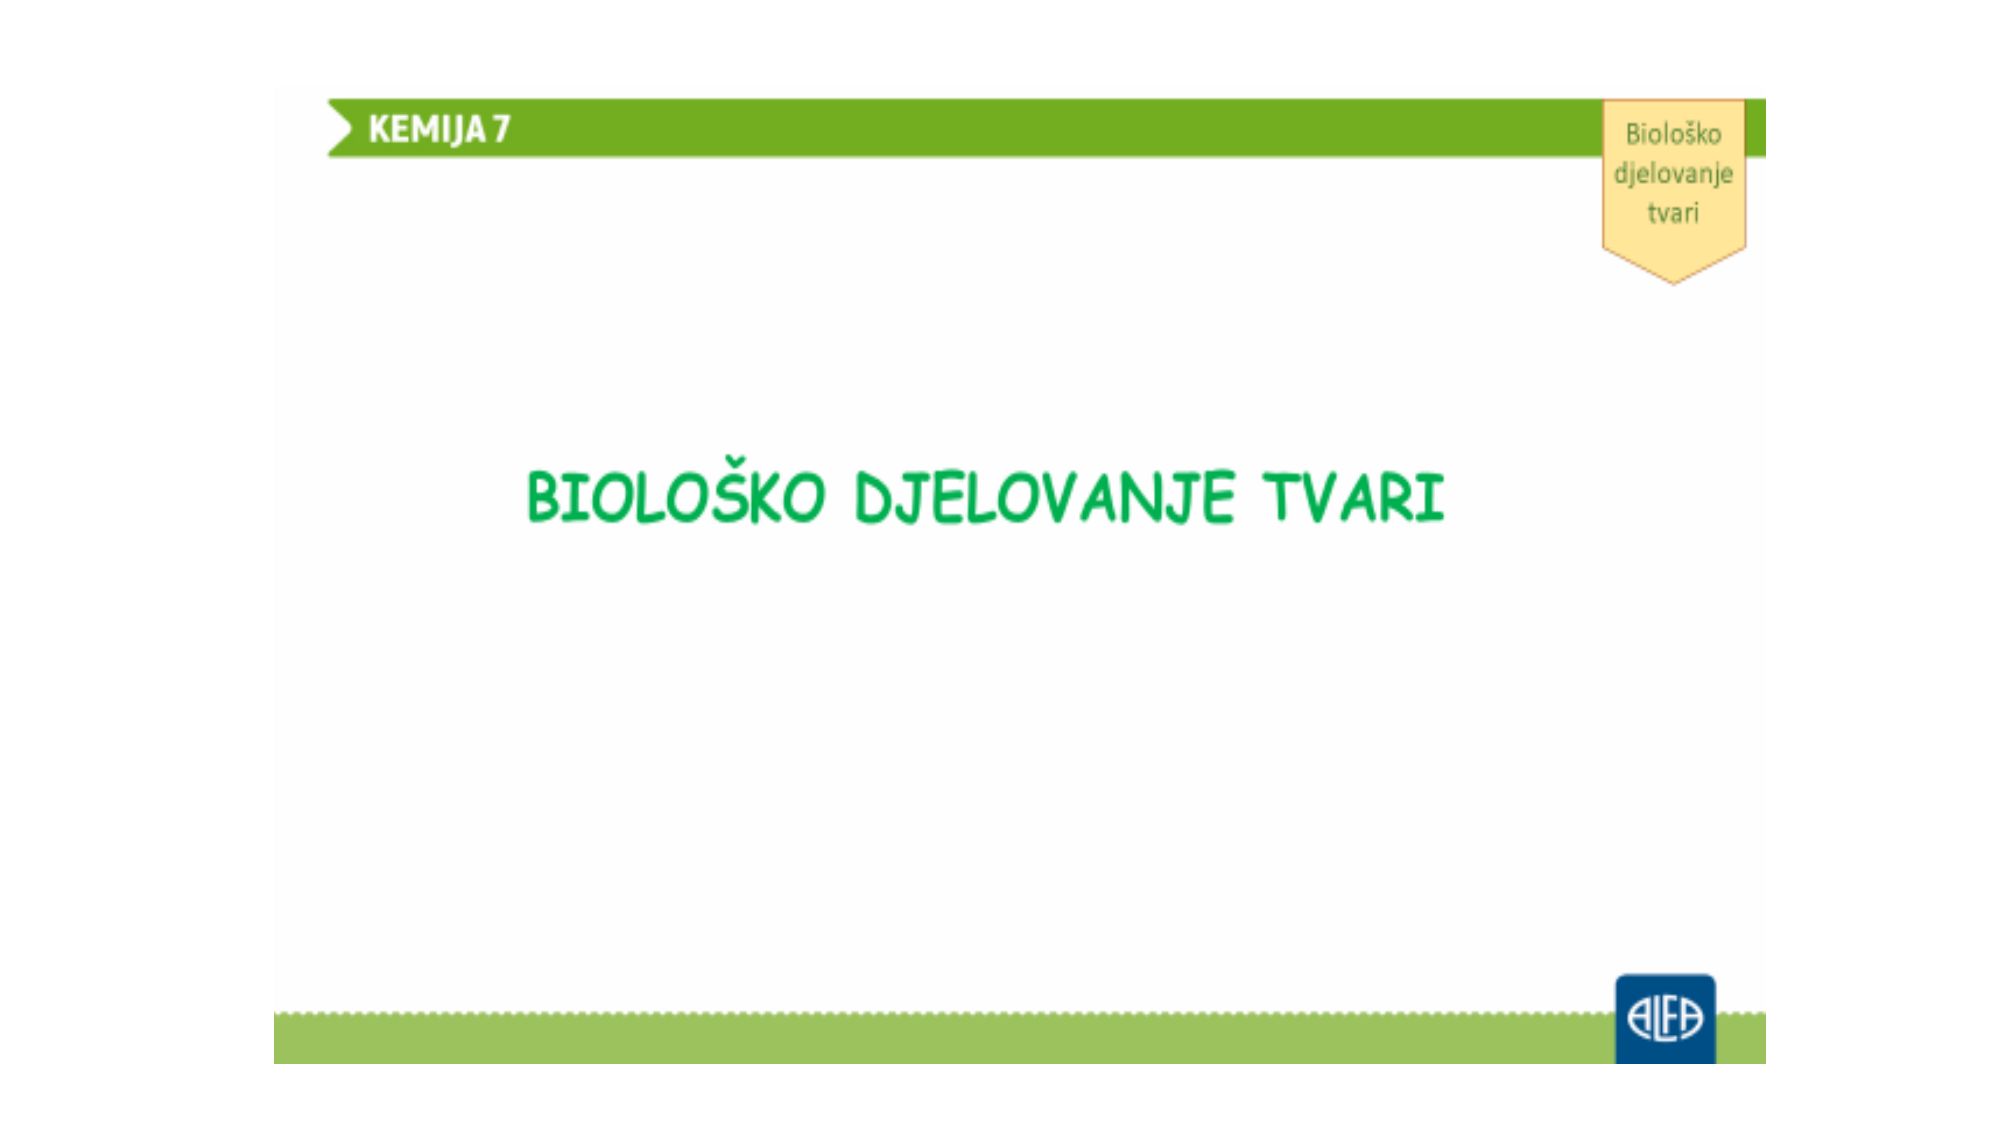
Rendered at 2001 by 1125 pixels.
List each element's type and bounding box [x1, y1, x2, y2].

picture [274, 86, 1766, 1064]
